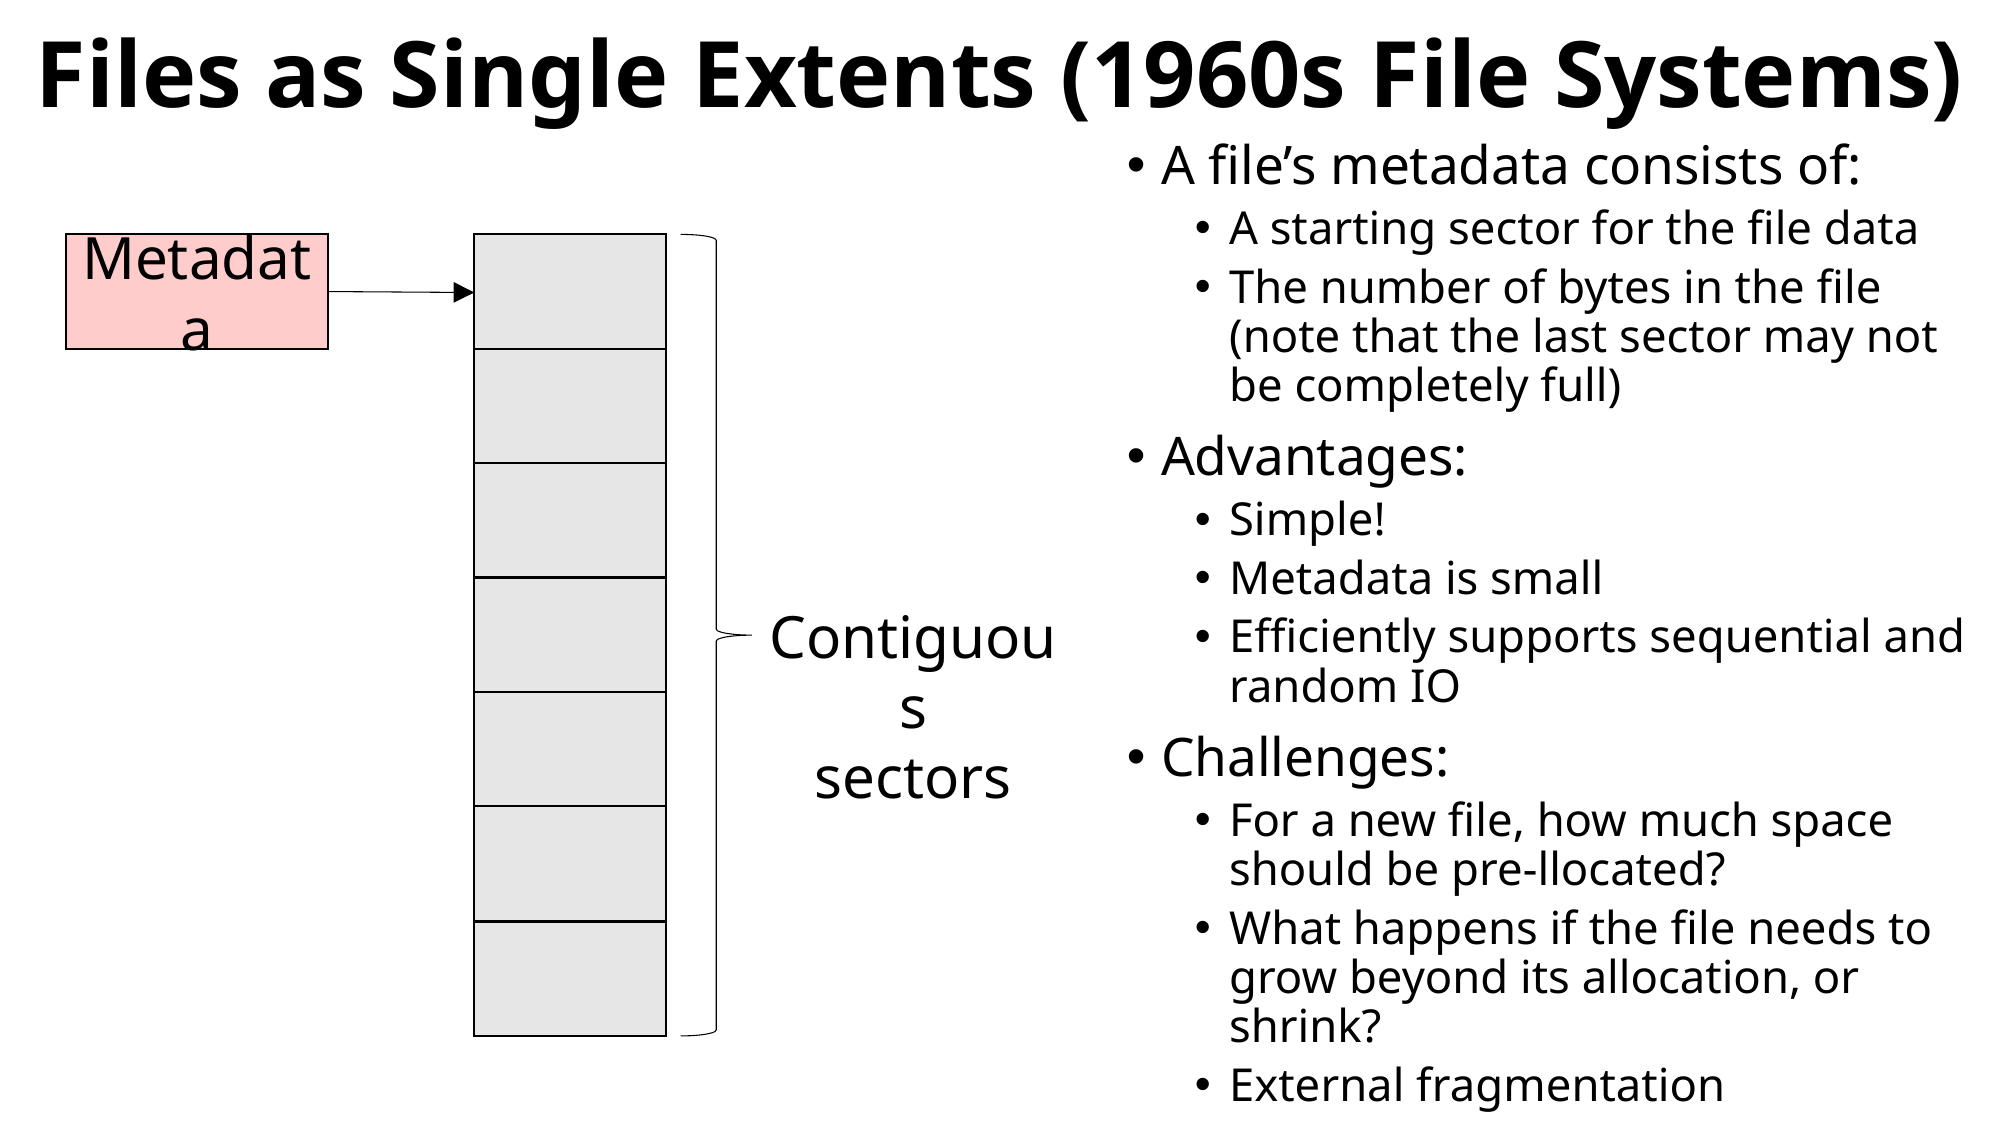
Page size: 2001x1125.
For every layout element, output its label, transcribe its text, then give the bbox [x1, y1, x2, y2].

title Files as Single Extents (1960s File Systems) [0, 1, 2000, 154]
list A file’s metadata consists of: A starting sector for the file data The number of bytes in the file (note that the last sector may not be completely full) Advantages: Simple! Metadata is small Efficiently supports sequential and random IO Challenges: For a new file, how much space should be pre-llocated? What happens if the file needs to grow beyond its allocation, or shrink? External fragmentation [1111, 131, 2000, 1125]
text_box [65, 234, 1075, 1036]
